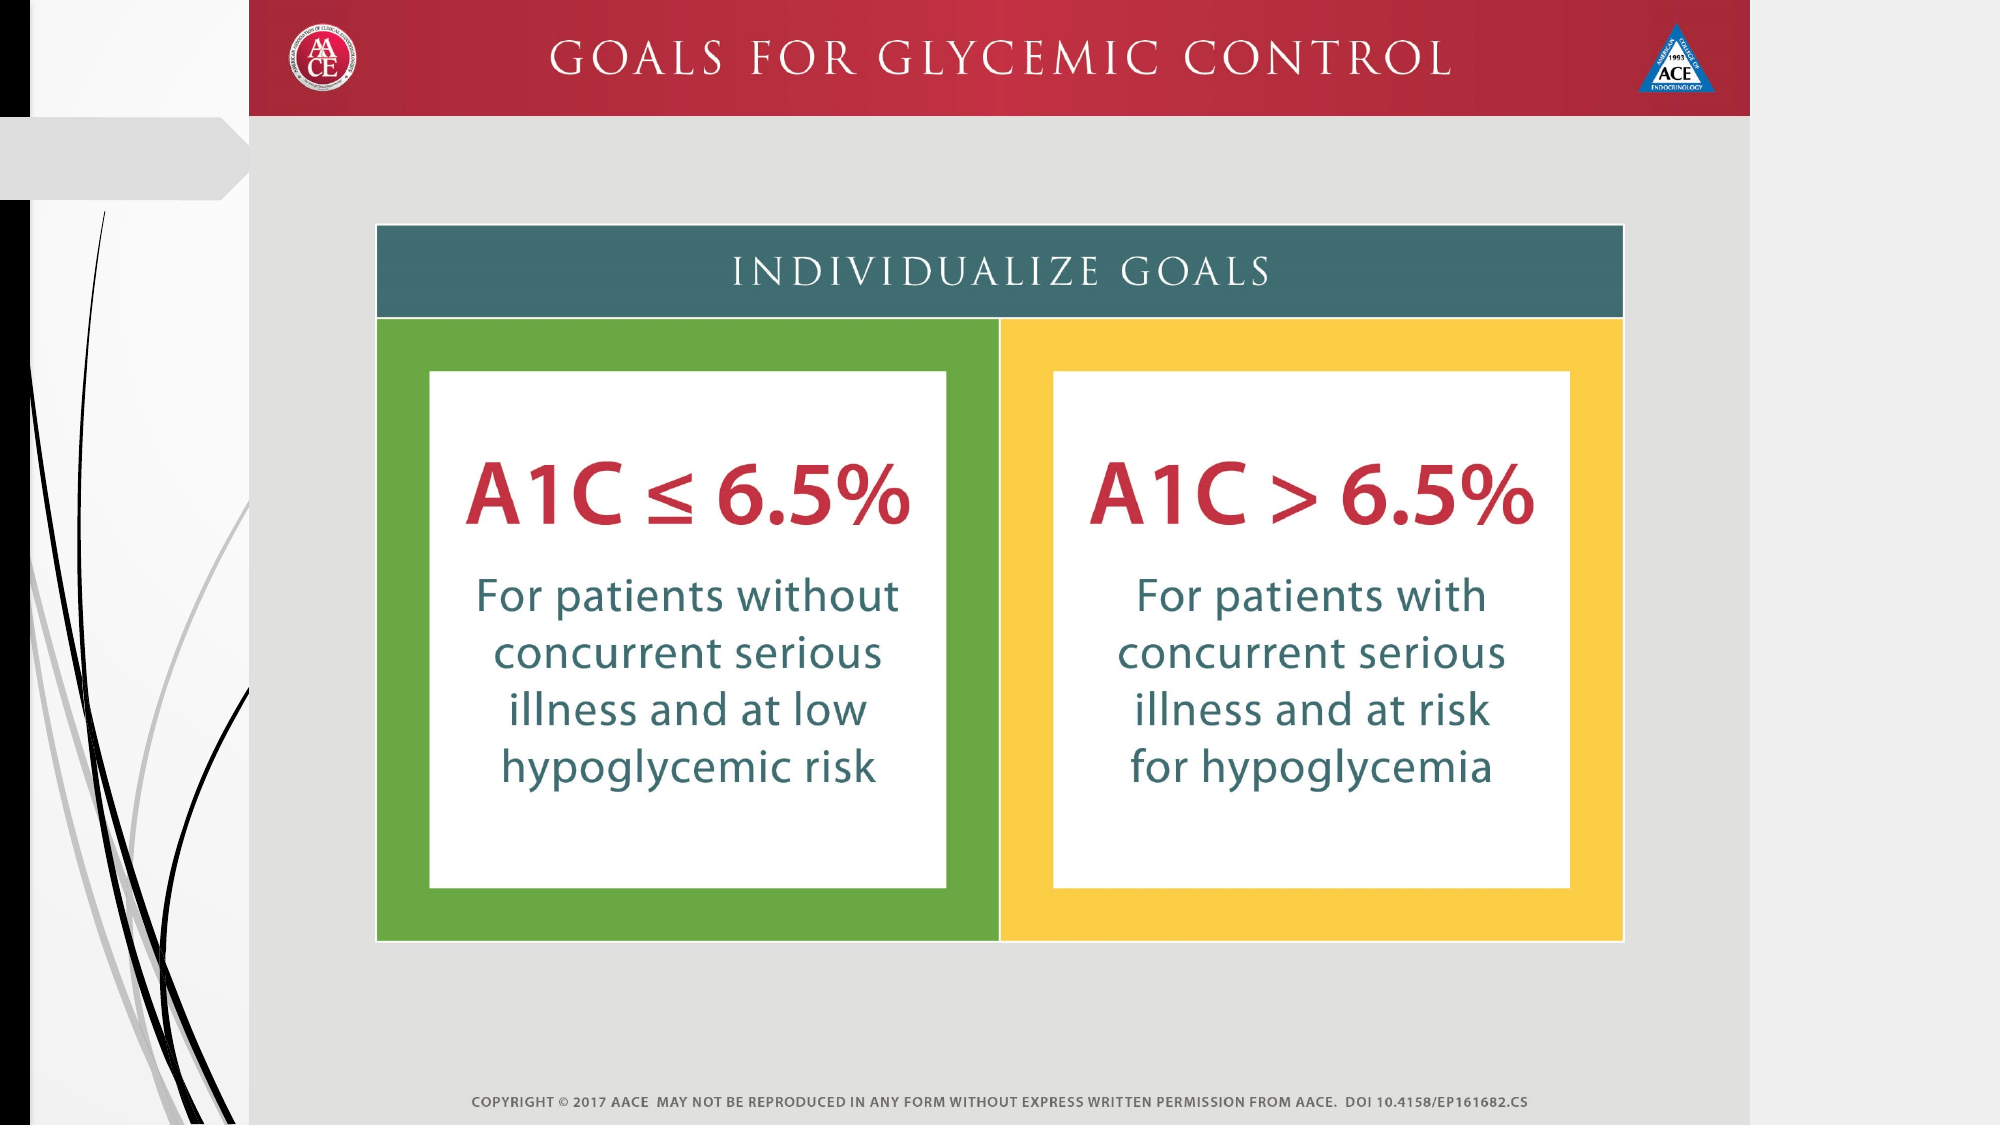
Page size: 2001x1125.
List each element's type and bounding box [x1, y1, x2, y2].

picture [249, 0, 1751, 1125]
